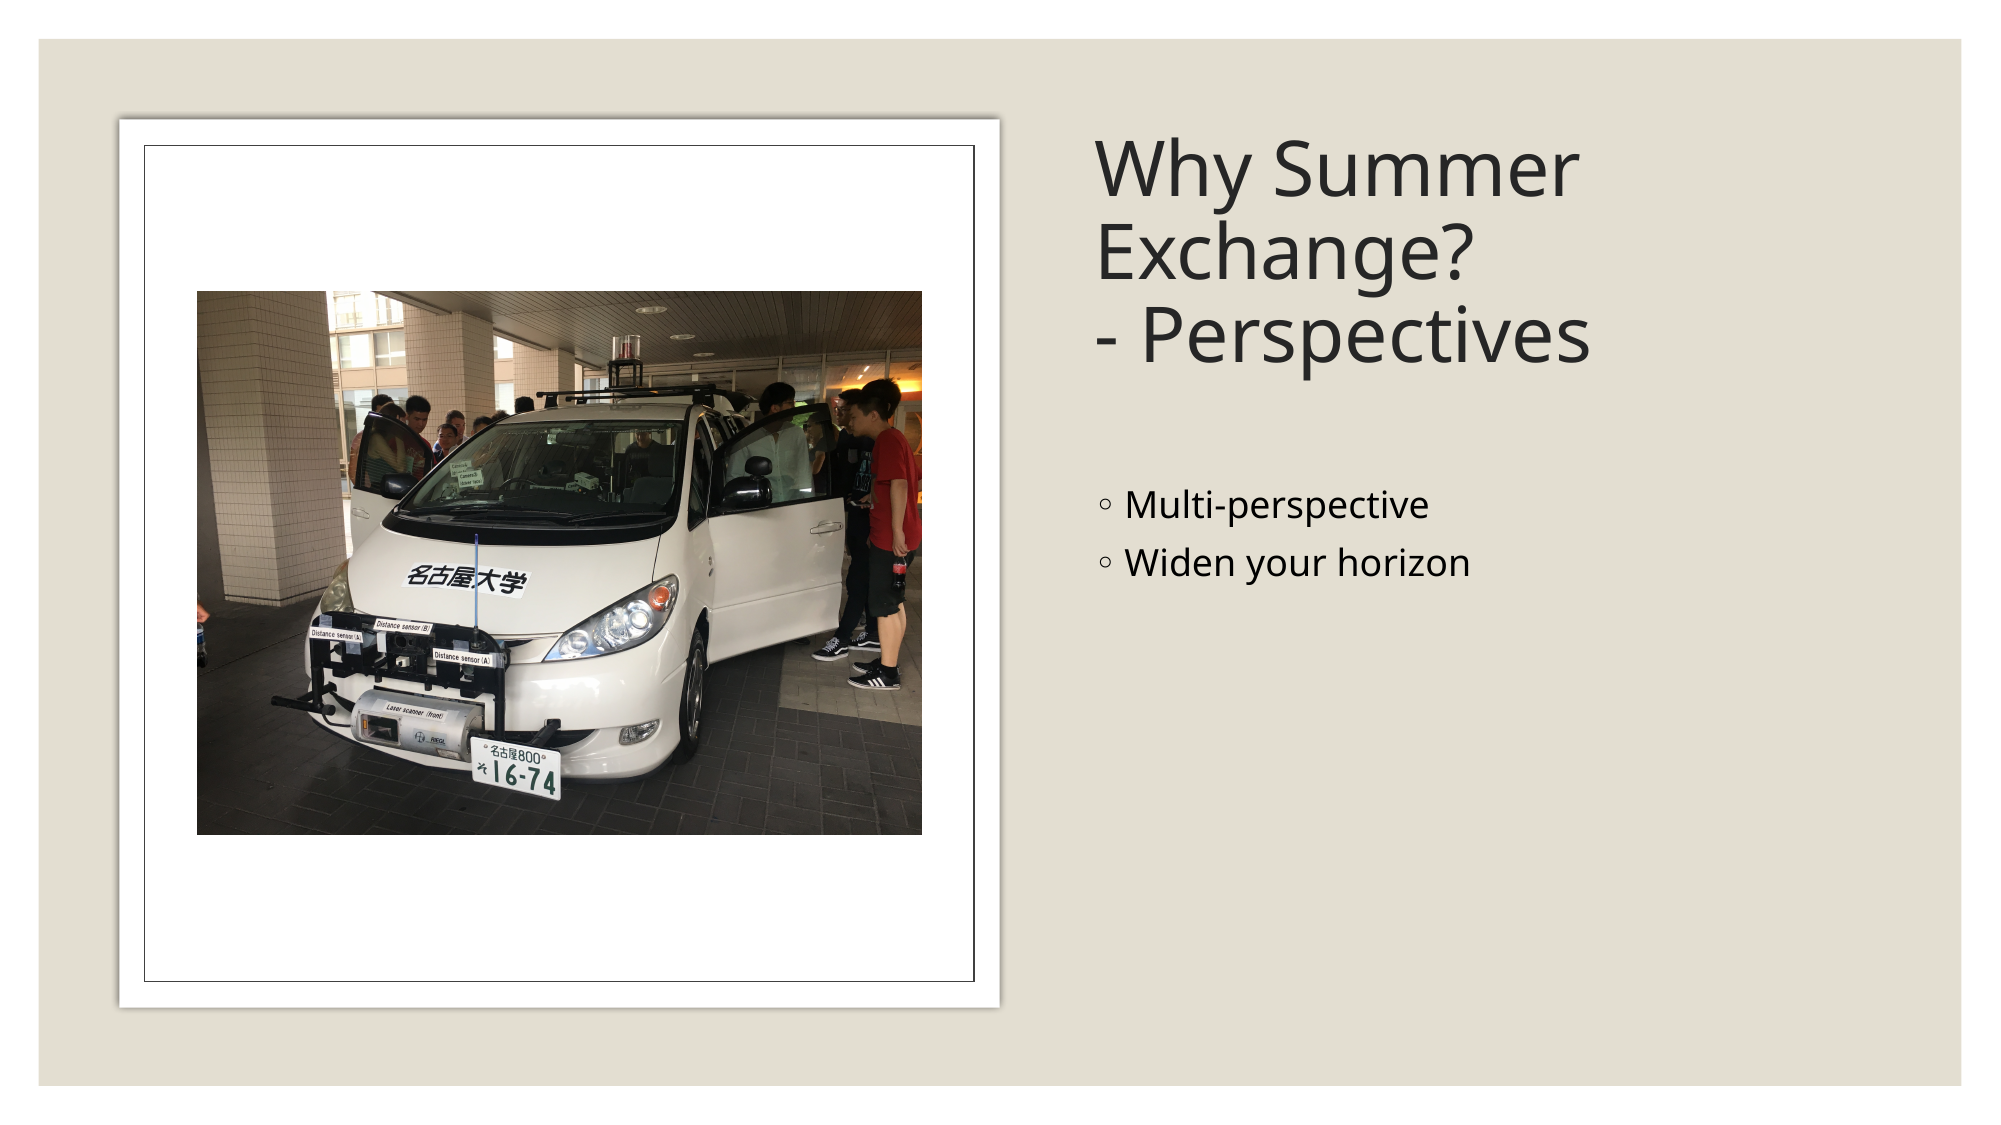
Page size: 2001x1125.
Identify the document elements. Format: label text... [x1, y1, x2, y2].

text_box [119, 119, 1000, 1008]
title Why Summer Exchange? - Perspectives [1079, 119, 1893, 390]
picture [197, 291, 922, 836]
list Multi-perspective Widen your horizon [1079, 416, 1893, 990]
text_box [144, 145, 974, 982]
